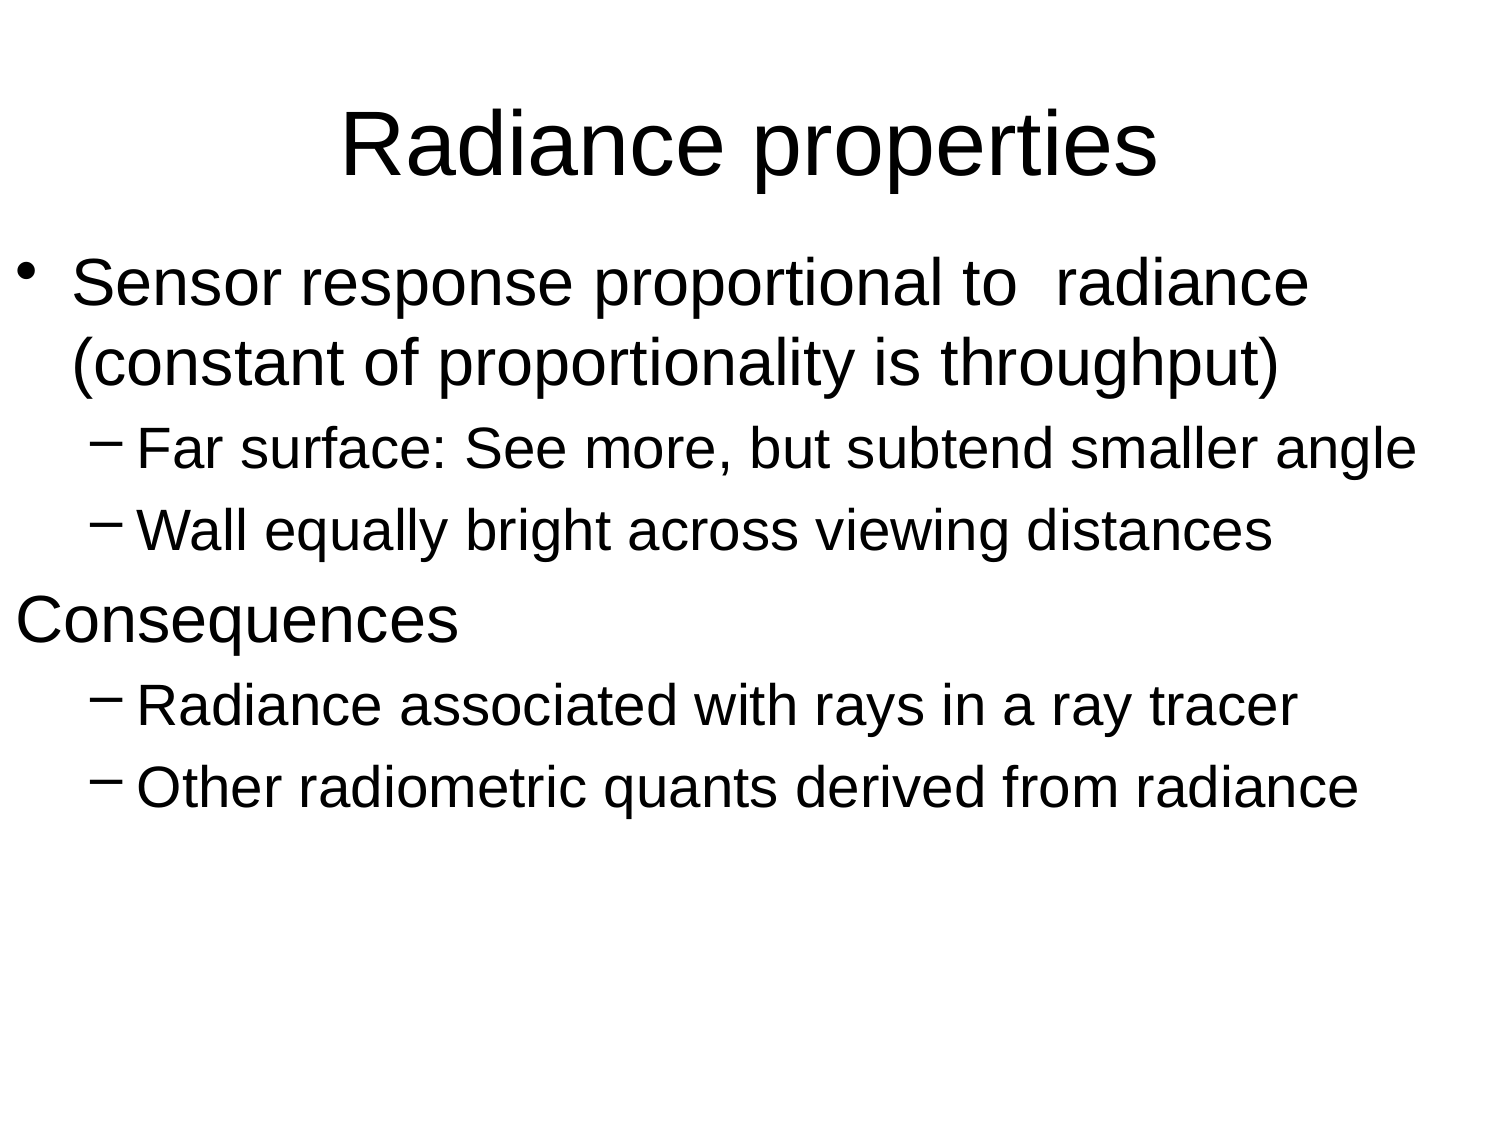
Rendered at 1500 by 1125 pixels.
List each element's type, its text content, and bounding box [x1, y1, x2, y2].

list Sensor response proportional to radiance (constant of proportionality is throughput) Far surface: See more, but subtend smaller angle Wall equally bright across viewing distances Consequences Radiance associated with rays in a ray tracer Other radiometric quants derived from radiance [0, 231, 1500, 974]
title Radiance properties [75, 45, 1425, 231]
